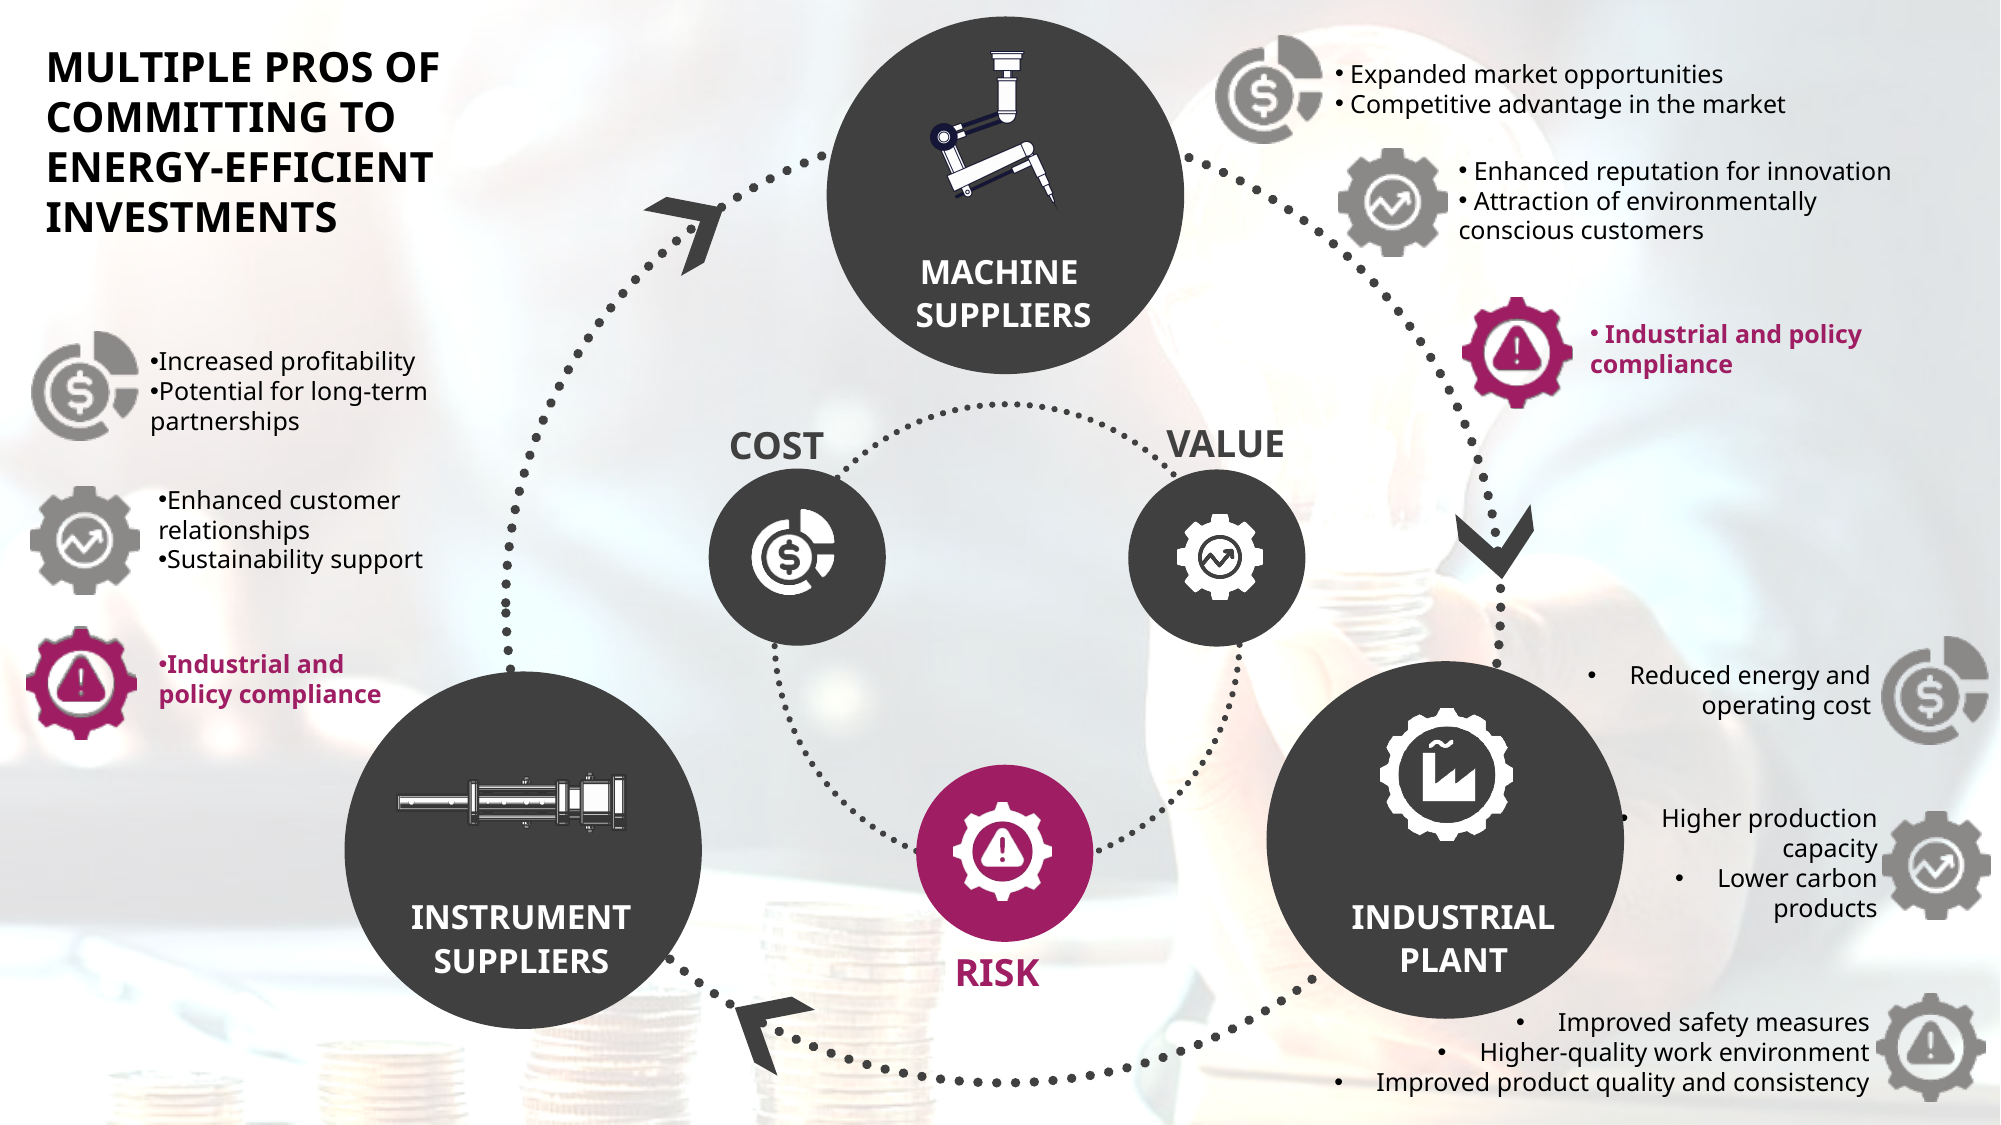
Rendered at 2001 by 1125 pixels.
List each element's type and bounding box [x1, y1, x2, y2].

text_box [344, 671, 702, 1029]
text_box [505, 122, 1536, 1083]
text_box [826, 16, 1185, 375]
text_box [1266, 661, 1625, 1019]
picture [0, 0, 2000, 1125]
